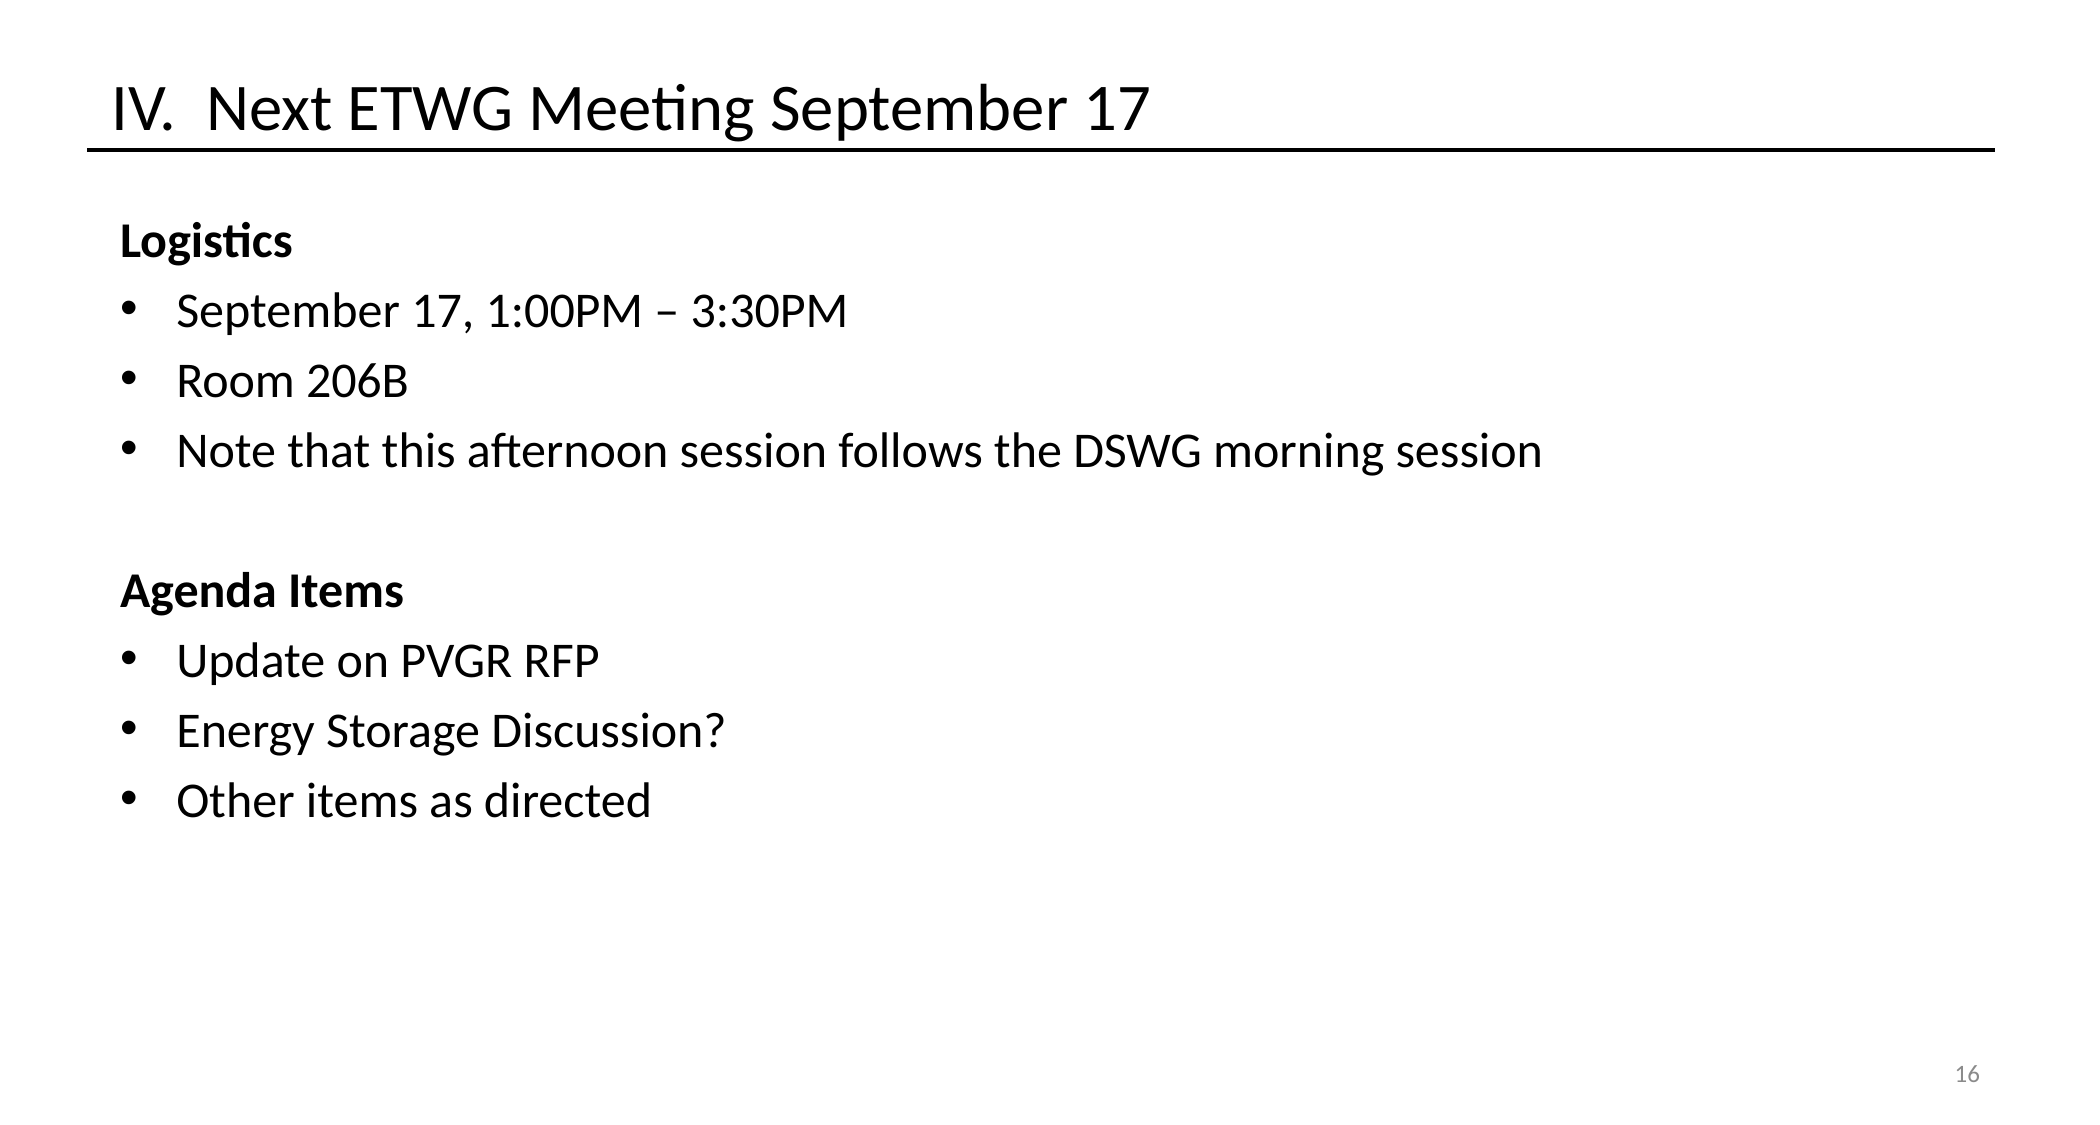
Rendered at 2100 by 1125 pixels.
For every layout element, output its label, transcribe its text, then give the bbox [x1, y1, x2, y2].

list Logistics September 17, 1:00PM – 3:30PM Room 206B Note that this afternoon session follows the DSWG morning session Agenda Items Update on PVGR RFP Energy Storage Discussion? Other items as directed [105, 200, 1995, 1075]
slide_number 16 [1505, 1042, 1995, 1103]
title IV. Next ETWG Meeting September 17 [96, 45, 2005, 163]
